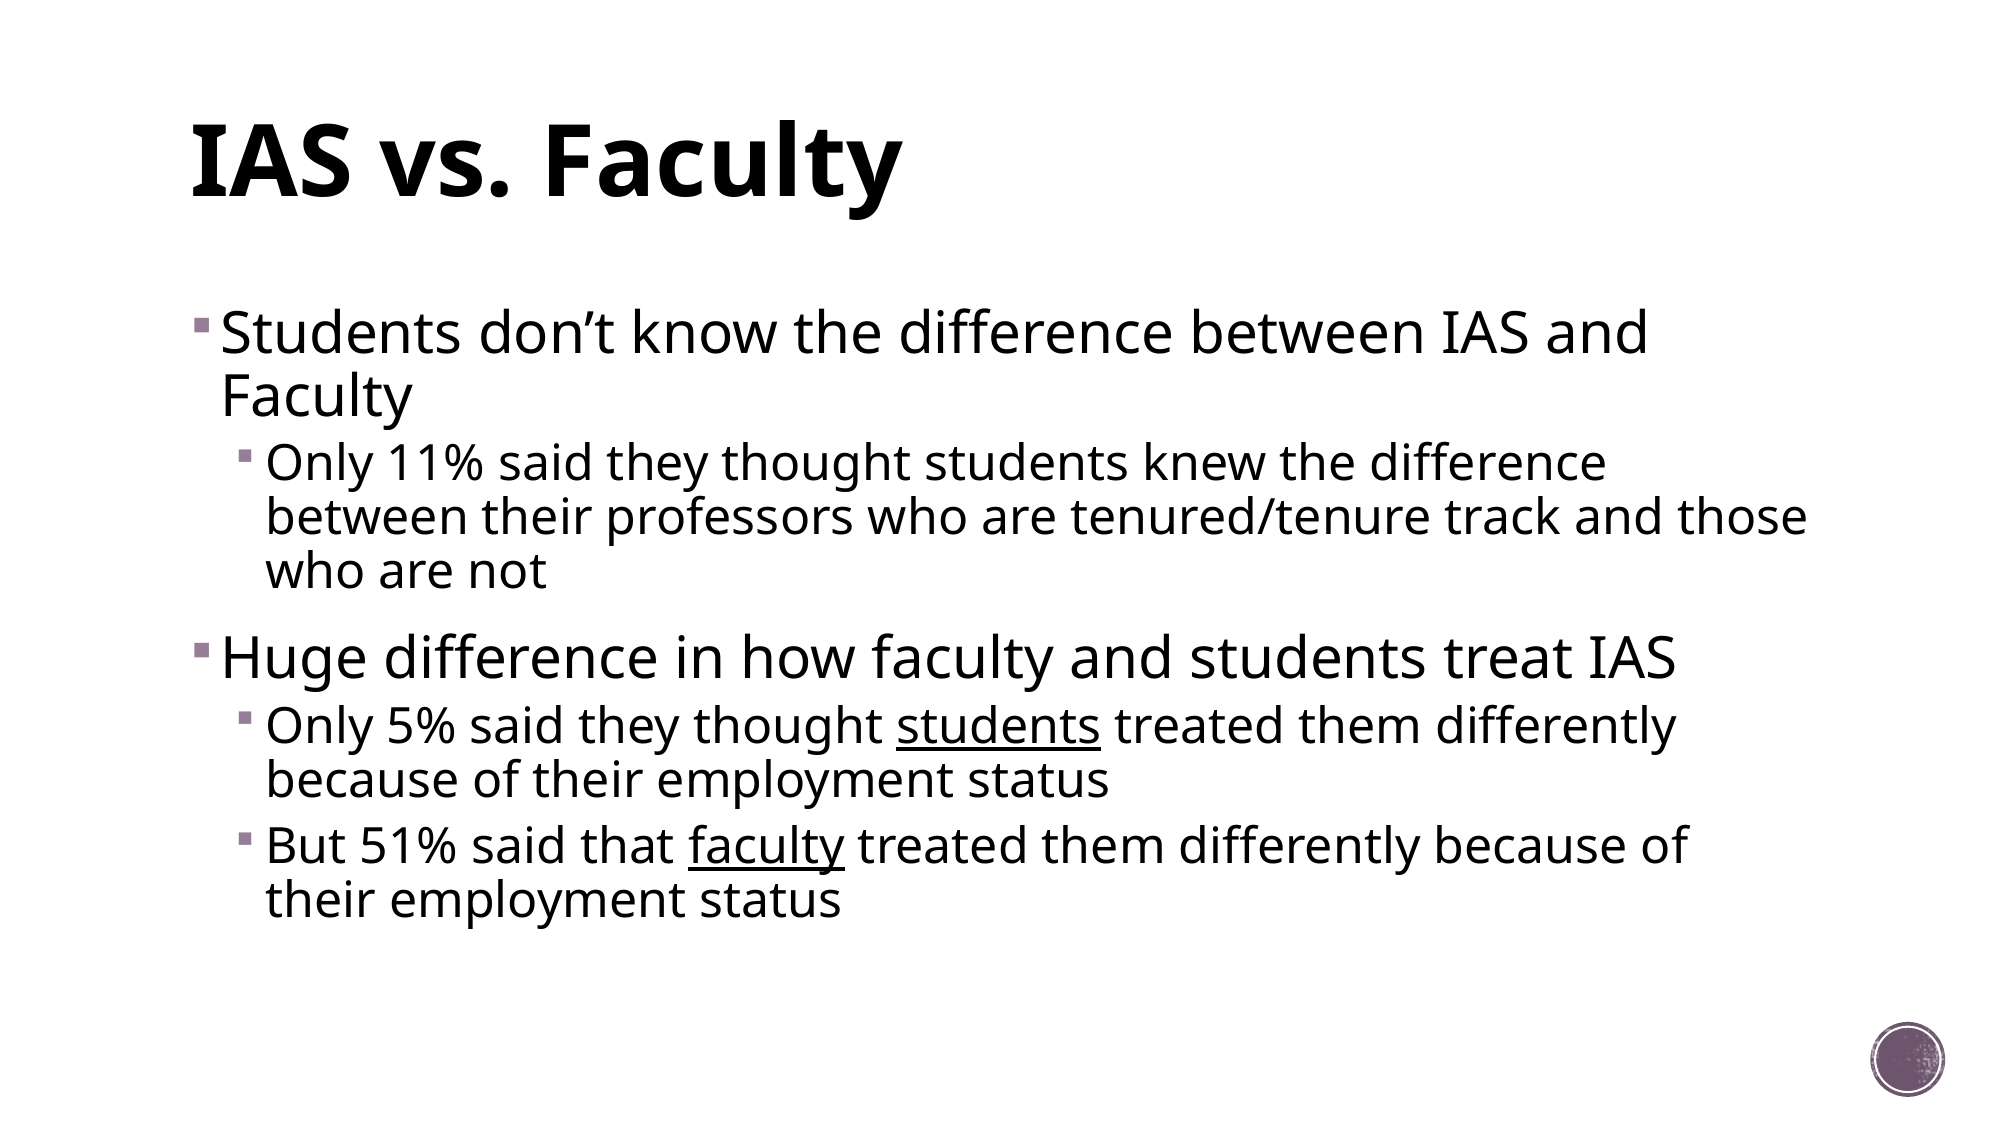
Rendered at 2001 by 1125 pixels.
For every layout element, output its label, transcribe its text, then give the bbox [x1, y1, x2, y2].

title IAS vs. Faculty [175, 79, 1826, 249]
list Students don’t know the difference between IAS and Faculty Only 11% said they thought students knew the difference between their professors who are tenured/tenure track and those who are not Huge difference in how faculty and students treat IAS Only 5% said they thought students treated them differently because of their employment status But 51% said that faculty treated them differently because of their employment status [175, 296, 1826, 1013]
